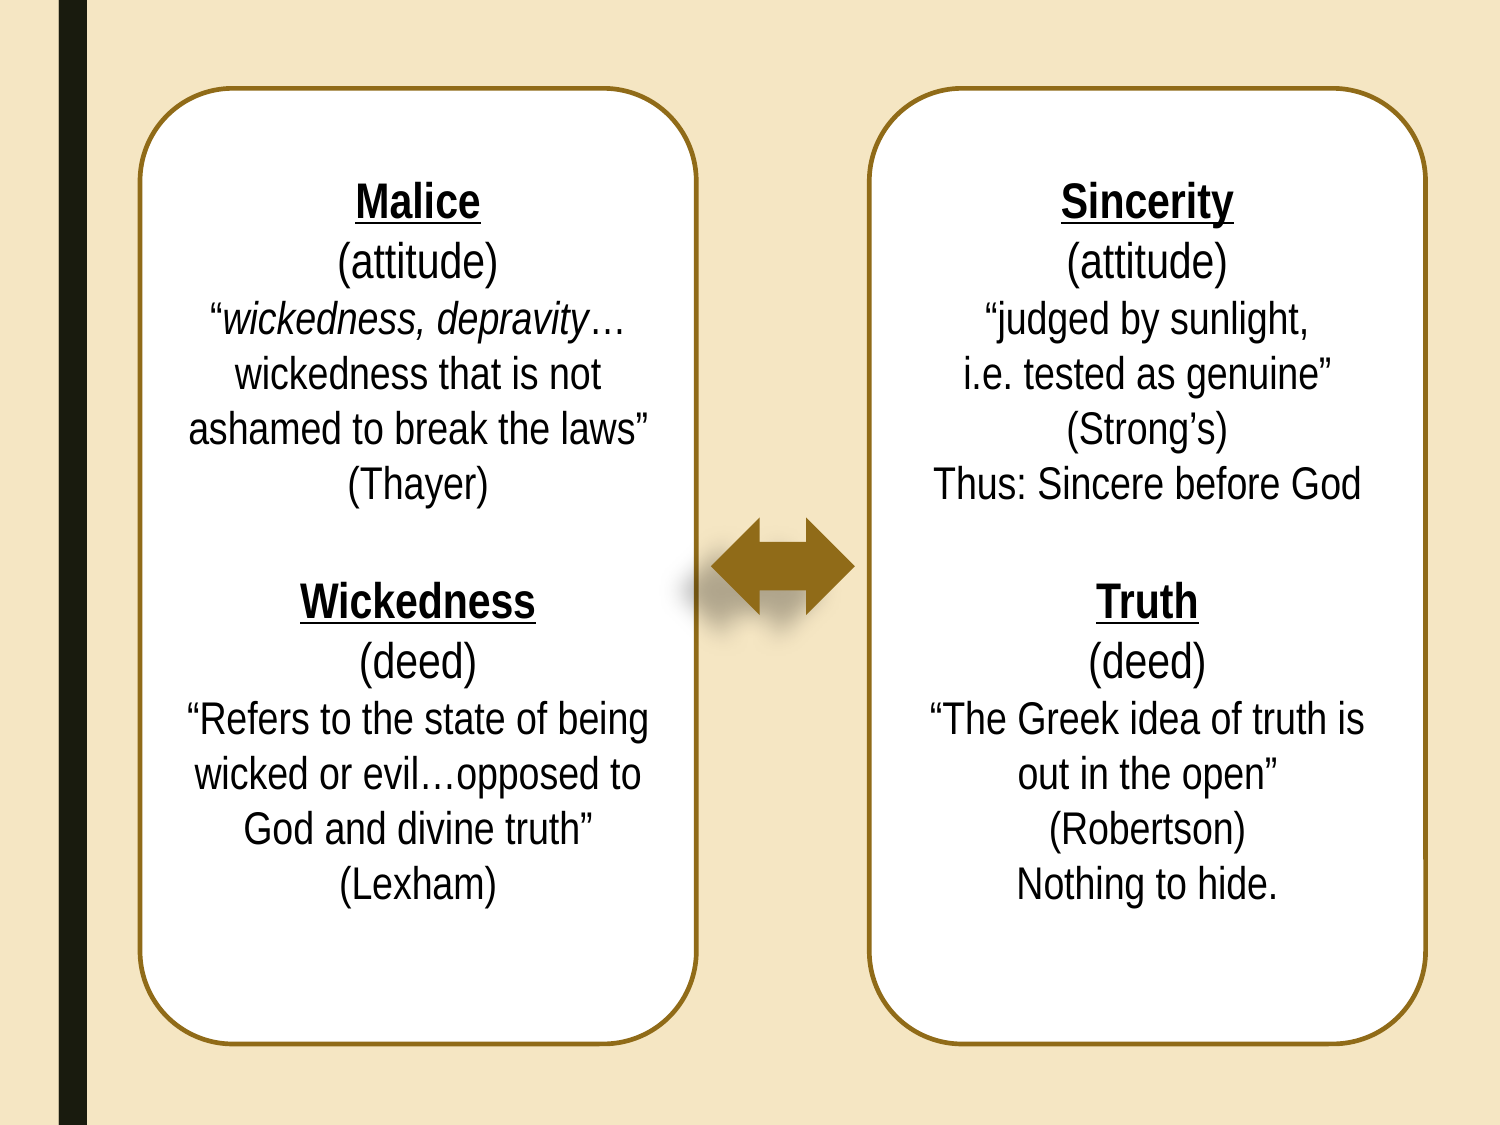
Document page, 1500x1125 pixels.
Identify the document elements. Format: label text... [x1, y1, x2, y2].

text_box [707, 514, 858, 618]
text_box Malice (attitude) “wickedness, depravity…wickedness that is not ashamed to break the laws” (Thayer) Wickedness (deed) “Refers to the state of being wicked or evil…opposed to God and divine truth” (Lexham) [137, 85, 700, 1047]
text_box Sincerity (attitude) “judged by sunlight, i.e. tested as genuine” (Strong’s) Thus: Sincere before God Truth (deed) “The Greek idea of truth is out in the open” (Robertson) Nothing to hide. [866, 85, 1429, 1047]
